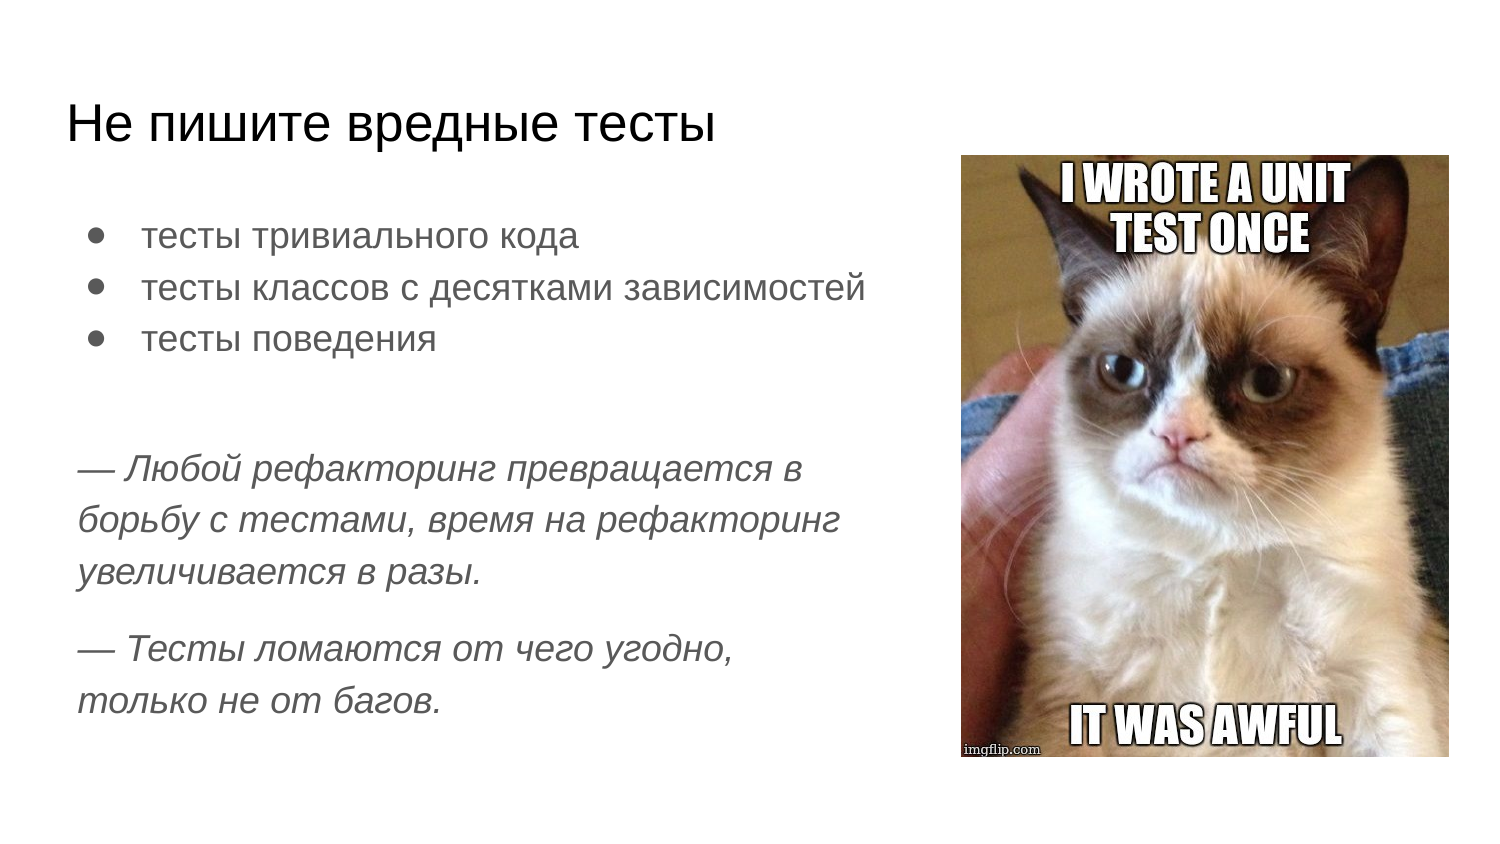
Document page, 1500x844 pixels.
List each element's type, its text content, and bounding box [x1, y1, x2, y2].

list тесты тривиального кода тесты классов с десятками зависимостей тесты поведения [51, 189, 956, 750]
picture [961, 154, 1450, 757]
text_box — Любой рефакторинг превращается в борьбу с тестами, время на рефакторинг увеличивается в разы. — Тесты ломаются от чего угодно, только не от багов. [62, 421, 858, 736]
title Не пишите вредные тесты [51, 72, 1449, 167]
